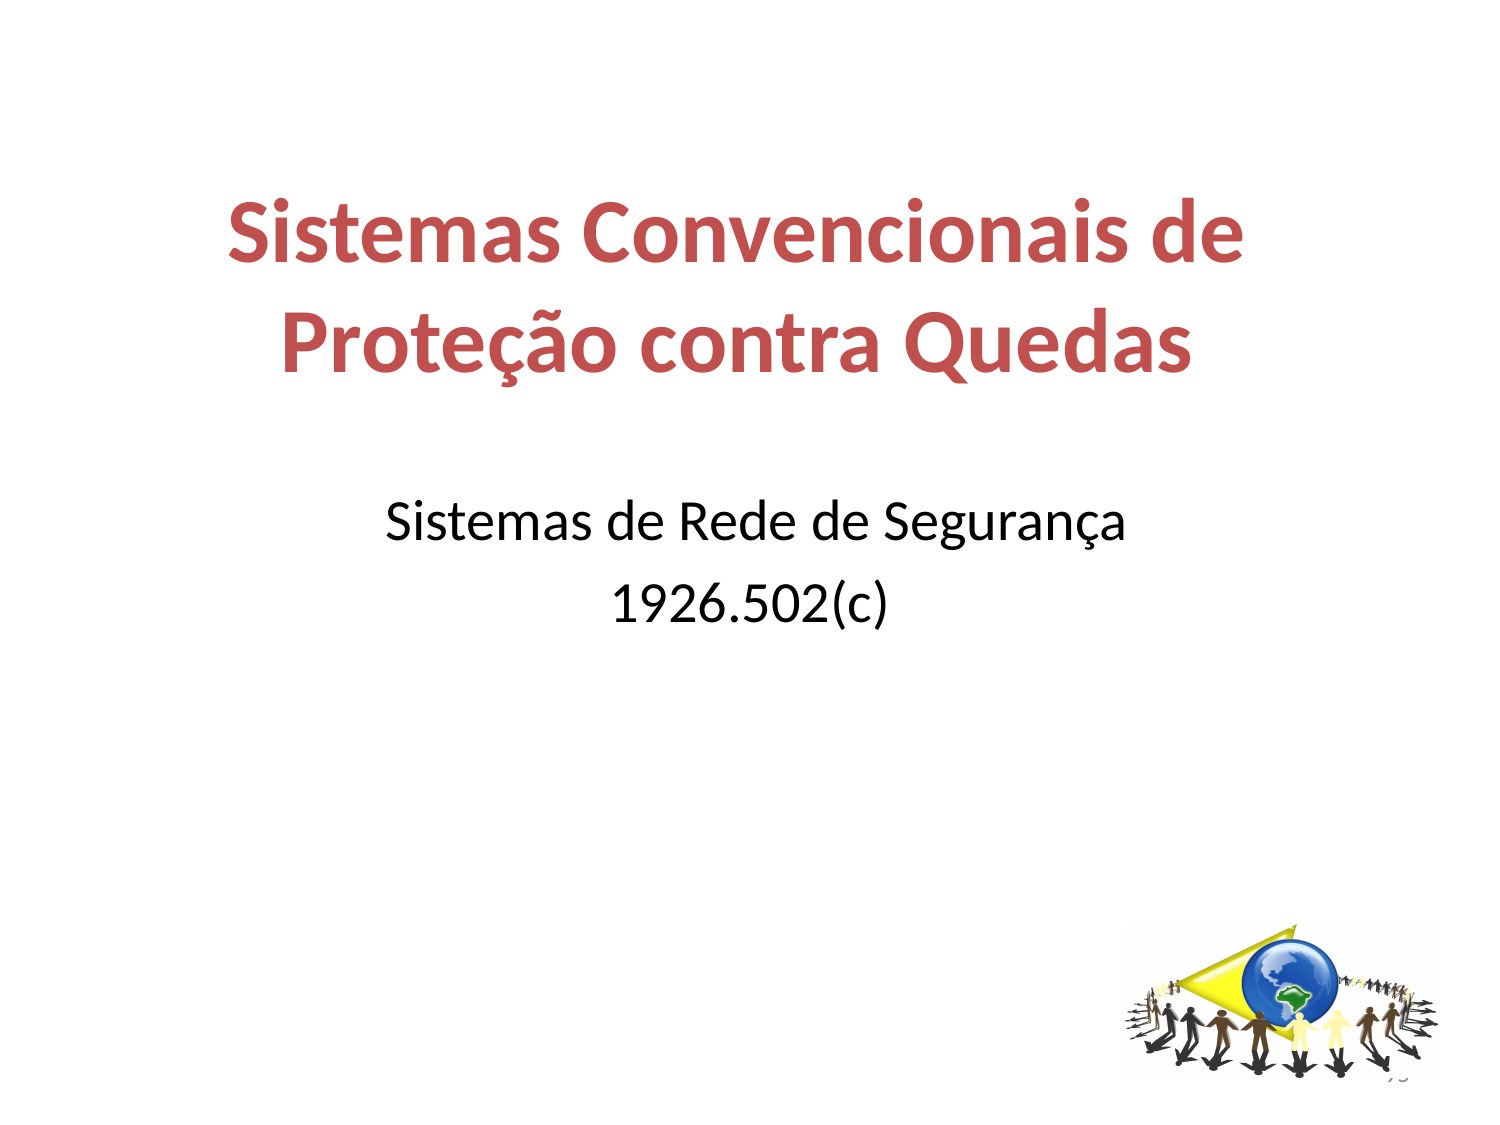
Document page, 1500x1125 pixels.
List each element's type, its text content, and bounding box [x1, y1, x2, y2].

slide_number 95 [1074, 1042, 1425, 1103]
list Sistemas de Rede de Segurança 1926.502(c) [75, 311, 1425, 962]
picture [1124, 924, 1438, 1079]
text_box Sistemas Convencionais de Proteção contra Quedas [62, 212, 1413, 350]
